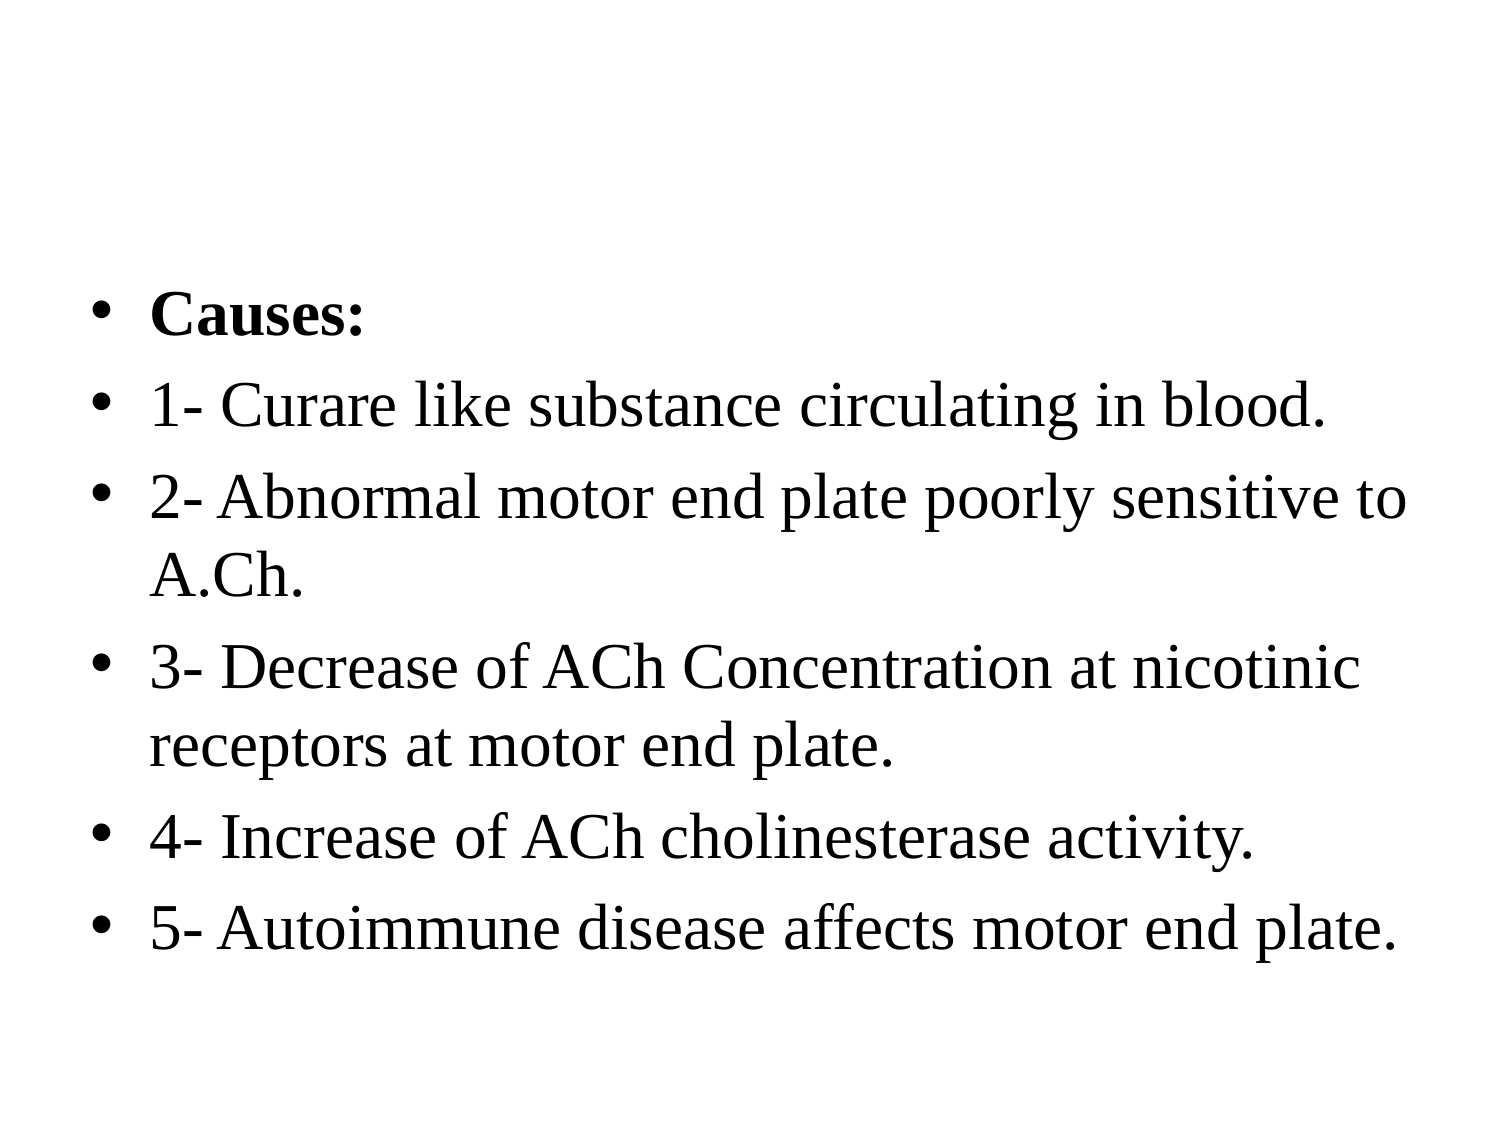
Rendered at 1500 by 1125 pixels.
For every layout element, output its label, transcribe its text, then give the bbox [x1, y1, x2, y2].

list Causes: 1- Curare like substance circulating in blood. 2- Abnormal motor end plate poorly sensitive to A.Ch. 3- Decrease of ACh Concentration at nicotinic receptors at motor end plate. 4- Increase of ACh cholinesterase activity. 5- Autoimmune disease affects motor end plate. [75, 262, 1425, 1005]
